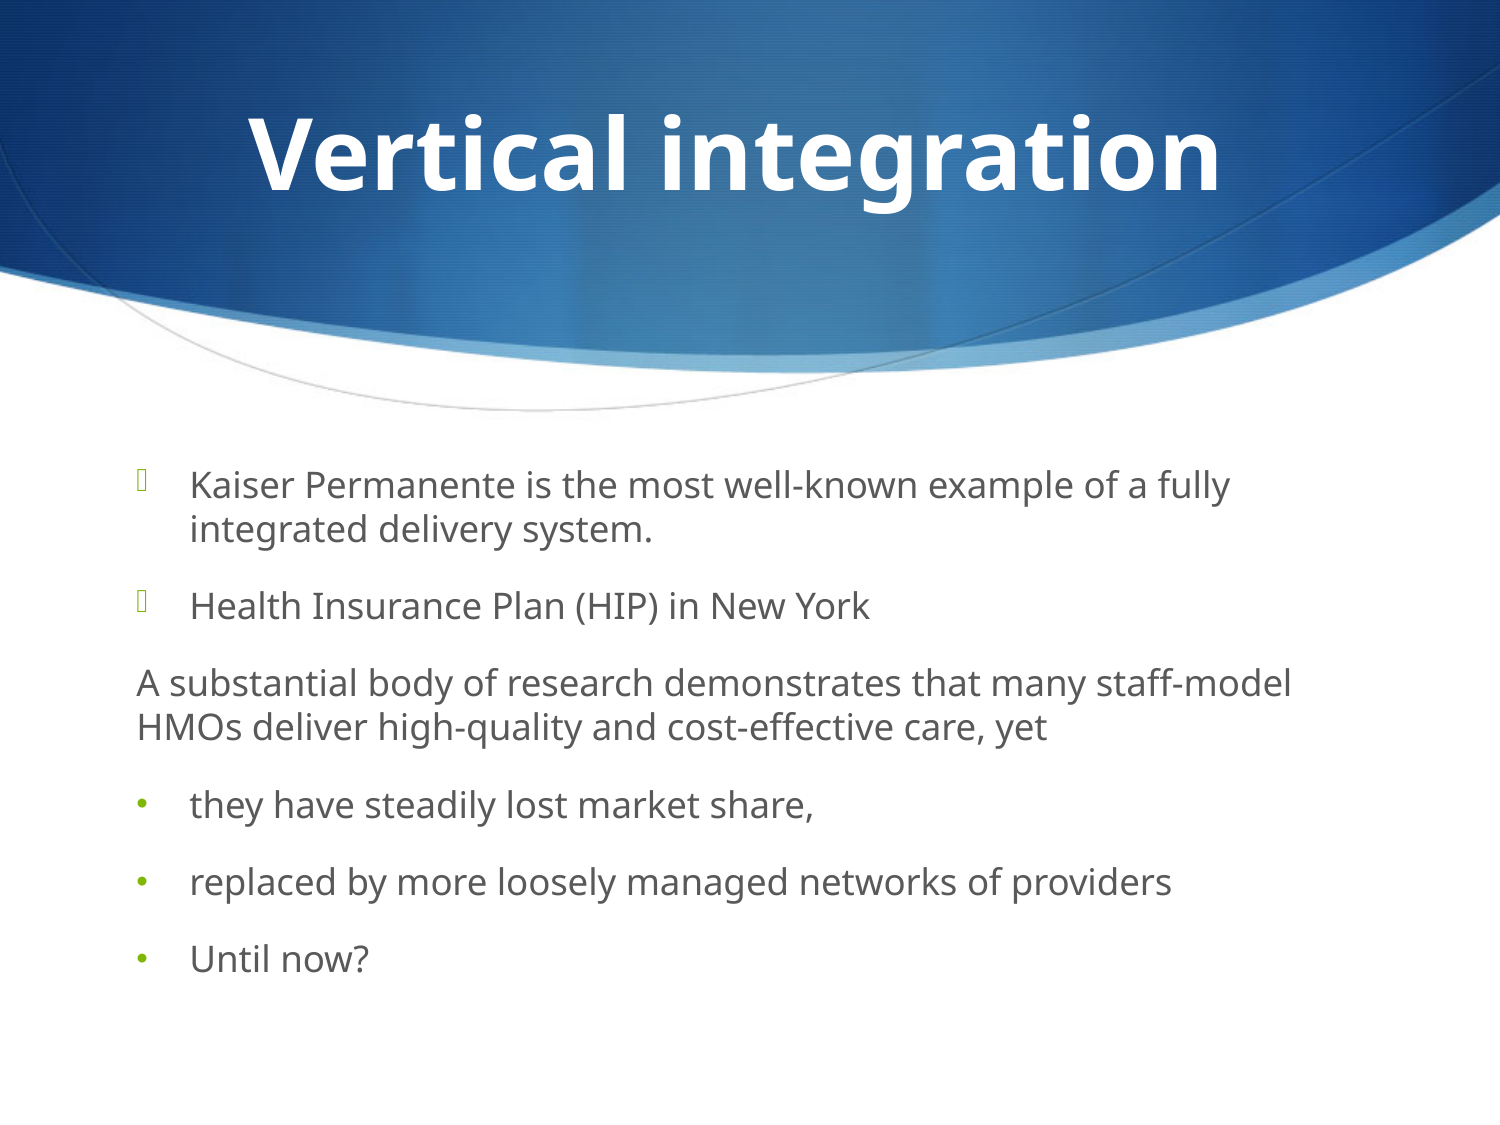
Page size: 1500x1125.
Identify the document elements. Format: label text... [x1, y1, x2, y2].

picture [0, 0, 1500, 1125]
title Vertical integration [75, 56, 1425, 245]
list Kaiser Permanente is the most well-known example of a fully integrated delivery system. Health Insurance Plan (HIP) in New York A substantial body of research demonstrates that many staff-model HMOs deliver high-quality and cost-effective care, yet they have steadily lost market share, replaced by more loosely managed networks of providers Until now? [121, 454, 1379, 991]
